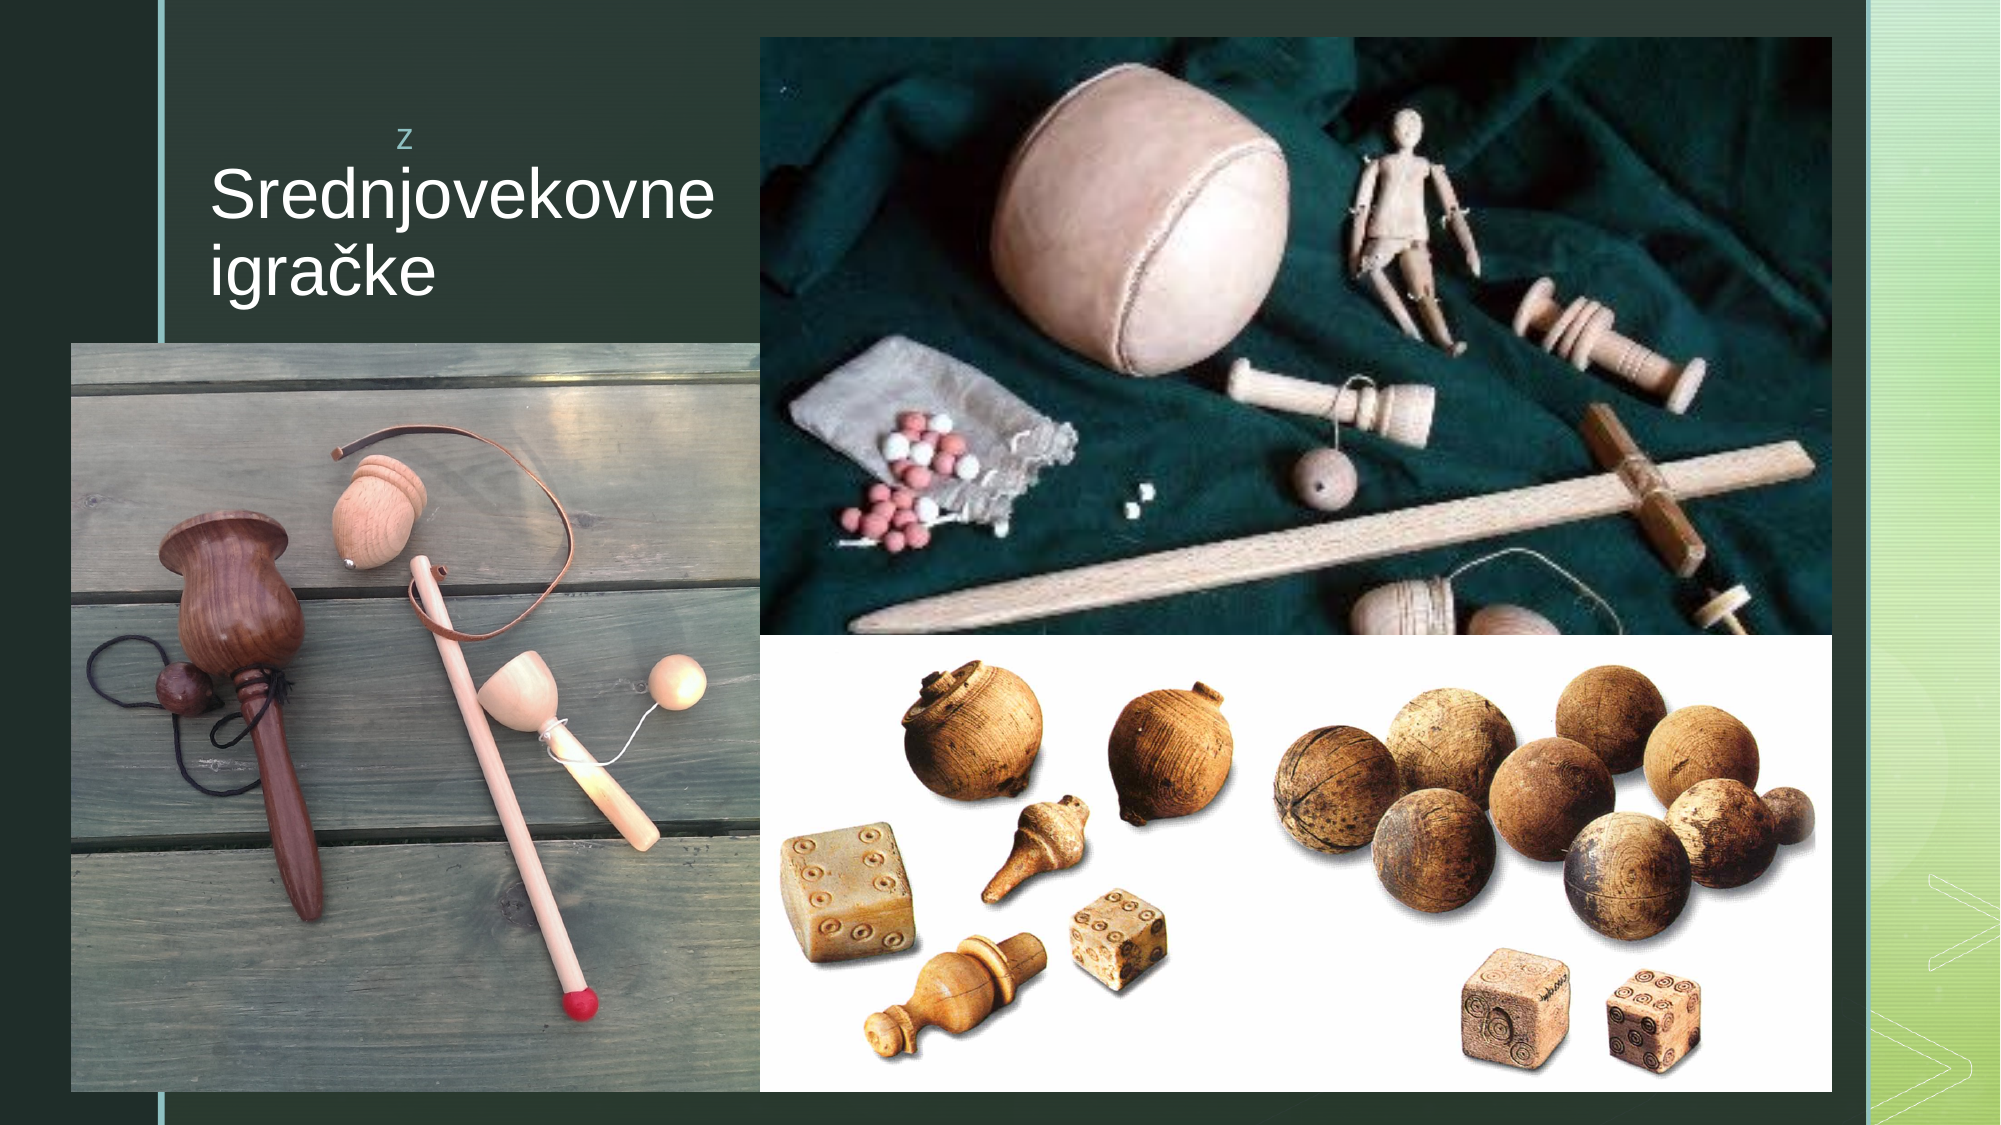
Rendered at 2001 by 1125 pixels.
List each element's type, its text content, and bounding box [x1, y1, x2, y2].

picture [760, 36, 1833, 1092]
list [70, 343, 760, 1092]
picture [1871, 0, 2001, 1125]
title Srednjovekovne igračke [194, 150, 760, 327]
